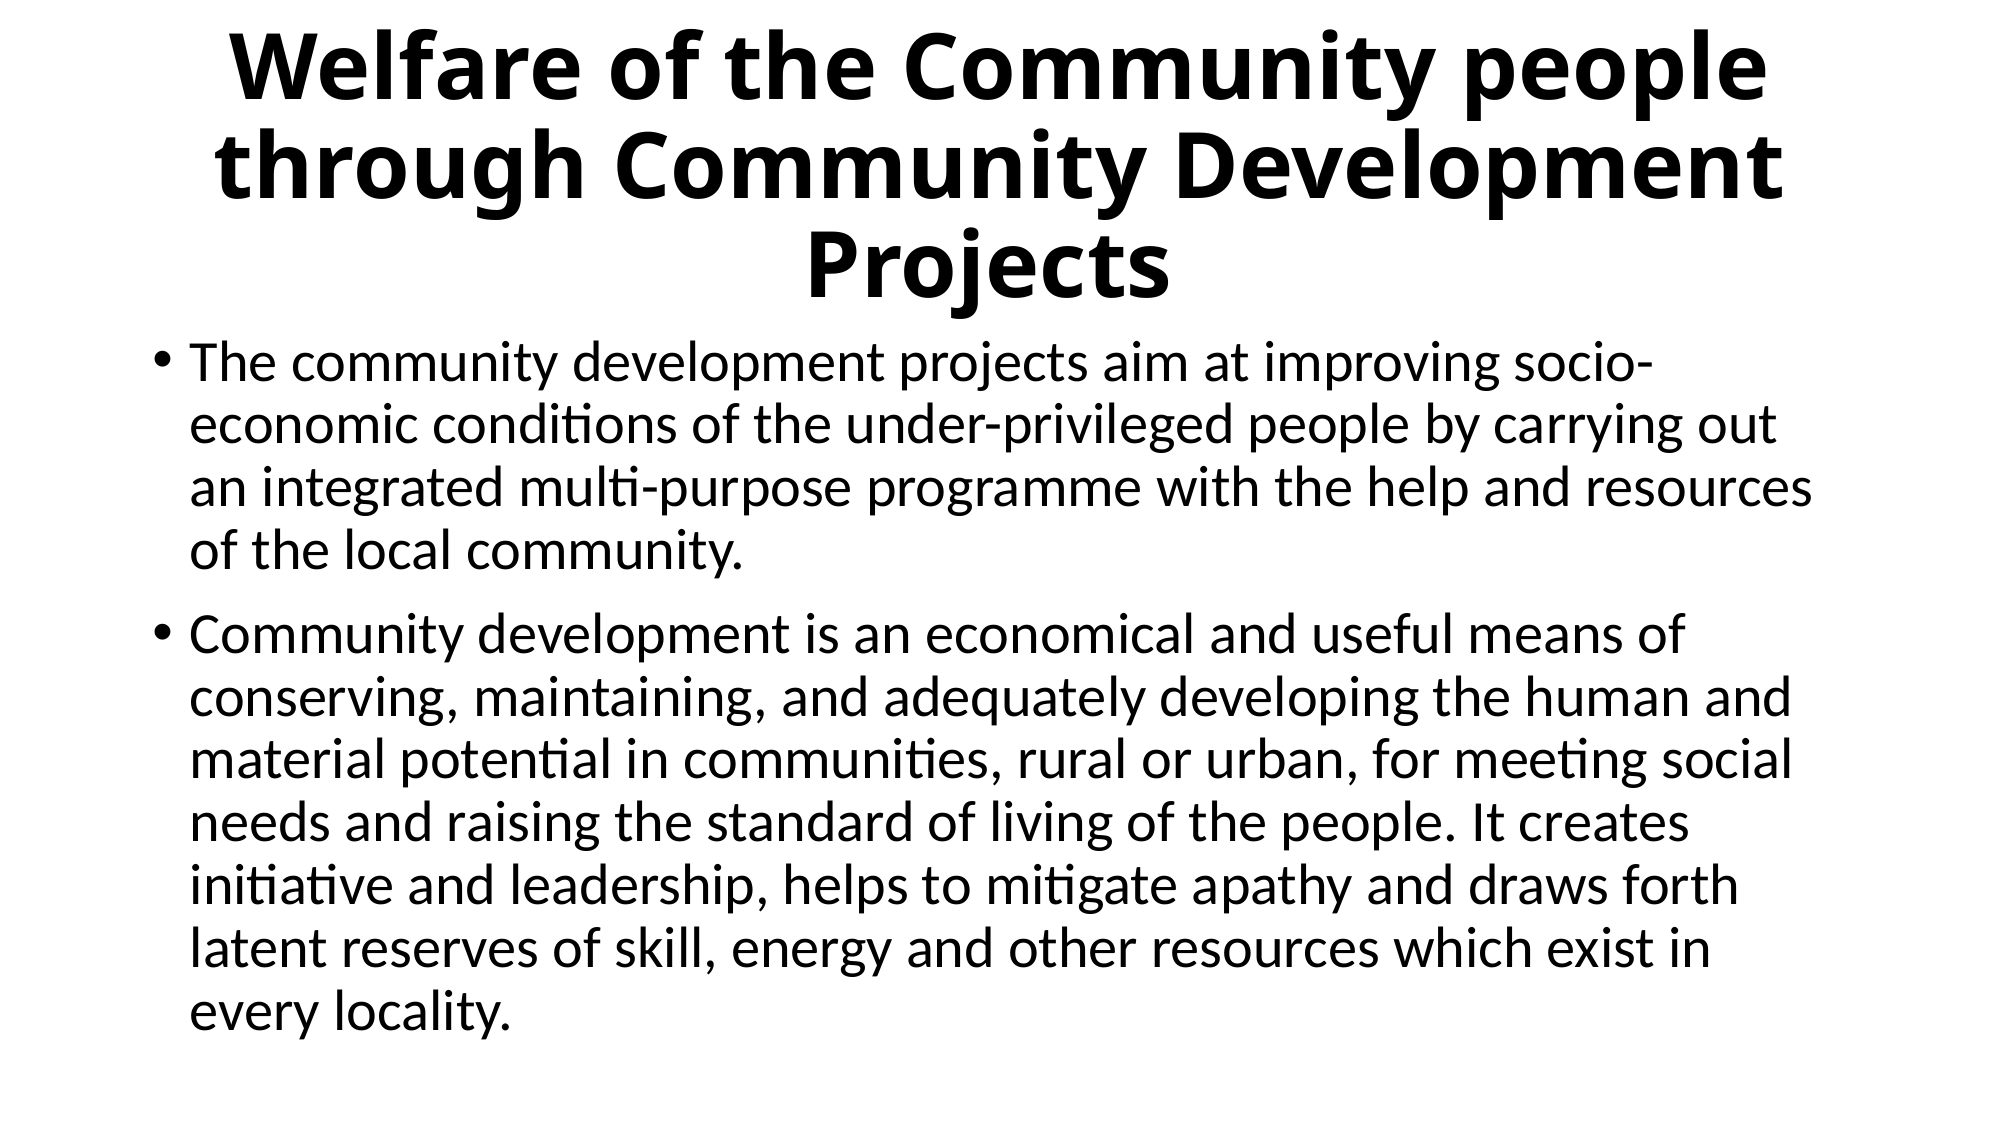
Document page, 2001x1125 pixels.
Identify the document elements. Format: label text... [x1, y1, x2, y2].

title Welfare of the Community people through Community Development Projects [137, 59, 1863, 278]
list The community development projects aim at improving socio-economic conditions of the under-privileged people by carrying out an integrated multi-purpose programme with the help and resources of the local community. Community development is an economical and useful means of conserving, maintaining, and adequately developing the human and material potential in communities, rural or urban, for meeting social needs and raising the standard of living of the people. It creates initiative and leadership, helps to mitigate apathy and draws forth latent reserves of skill, energy and other resources which exist in every locality. [137, 323, 1863, 1080]
